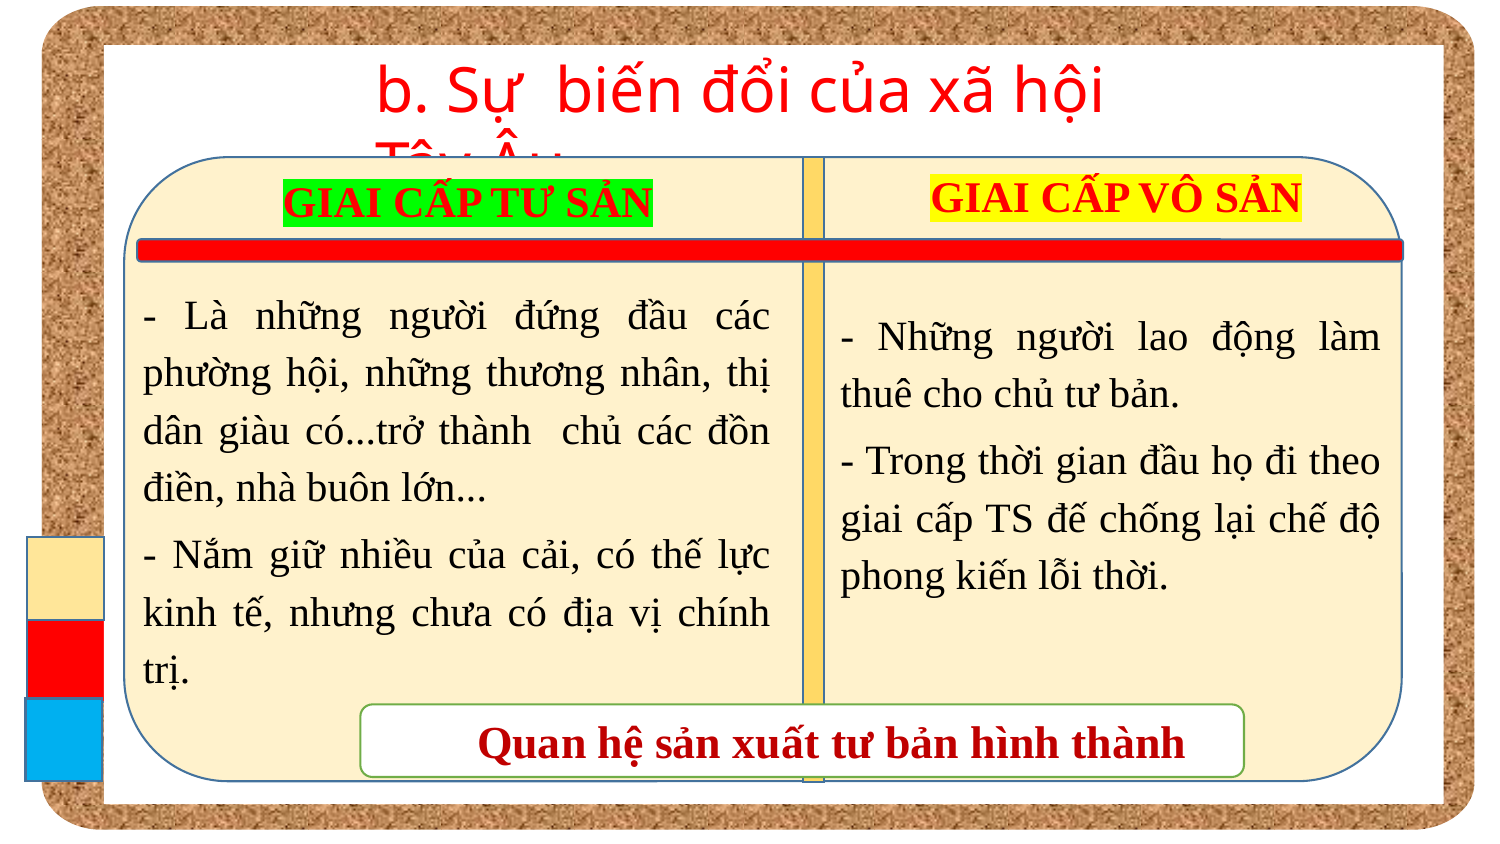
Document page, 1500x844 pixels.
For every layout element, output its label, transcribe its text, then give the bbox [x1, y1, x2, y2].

text_box [24, 697, 103, 782]
text_box b. Sự biến đổi của xã hội Tây Âu [360, 42, 1226, 156]
text_box - Là những người đứng đầu các phường hội, những thương nhân, thị dân giàu có...trở thành chủ các đồn điền, nhà buôn lớn... - Nắm giữ nhiều của cải, có thế lực kinh tế, nhưng chưa có địa vị chính trị. [128, 272, 786, 700]
text_box [802, 263, 825, 696]
text_box GIAI CẤP TƯ SẢN [267, 166, 668, 234]
text_box [825, 262, 1403, 783]
text_box [802, 779, 825, 783]
text_box [40, 5, 745, 536]
text_box [802, 156, 825, 238]
text_box [745, 5, 1476, 831]
text_box GIAI CẤP VÔ SẢN [915, 161, 1318, 230]
text_box - Những người lao động làm thuê cho chủ tư bản. - Trong thời gian đầu họ đi theo giai cấp TS đế chống lại chế độ phong kiến lỗi thời. [825, 293, 1397, 606]
text_box [26, 621, 103, 697]
text_box [136, 238, 1405, 263]
text_box [825, 156, 1401, 238]
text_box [360, 696, 1244, 777]
text_box [40, 782, 745, 831]
text_box [103, 44, 1445, 805]
text_box [26, 536, 105, 621]
text_box [123, 156, 802, 783]
